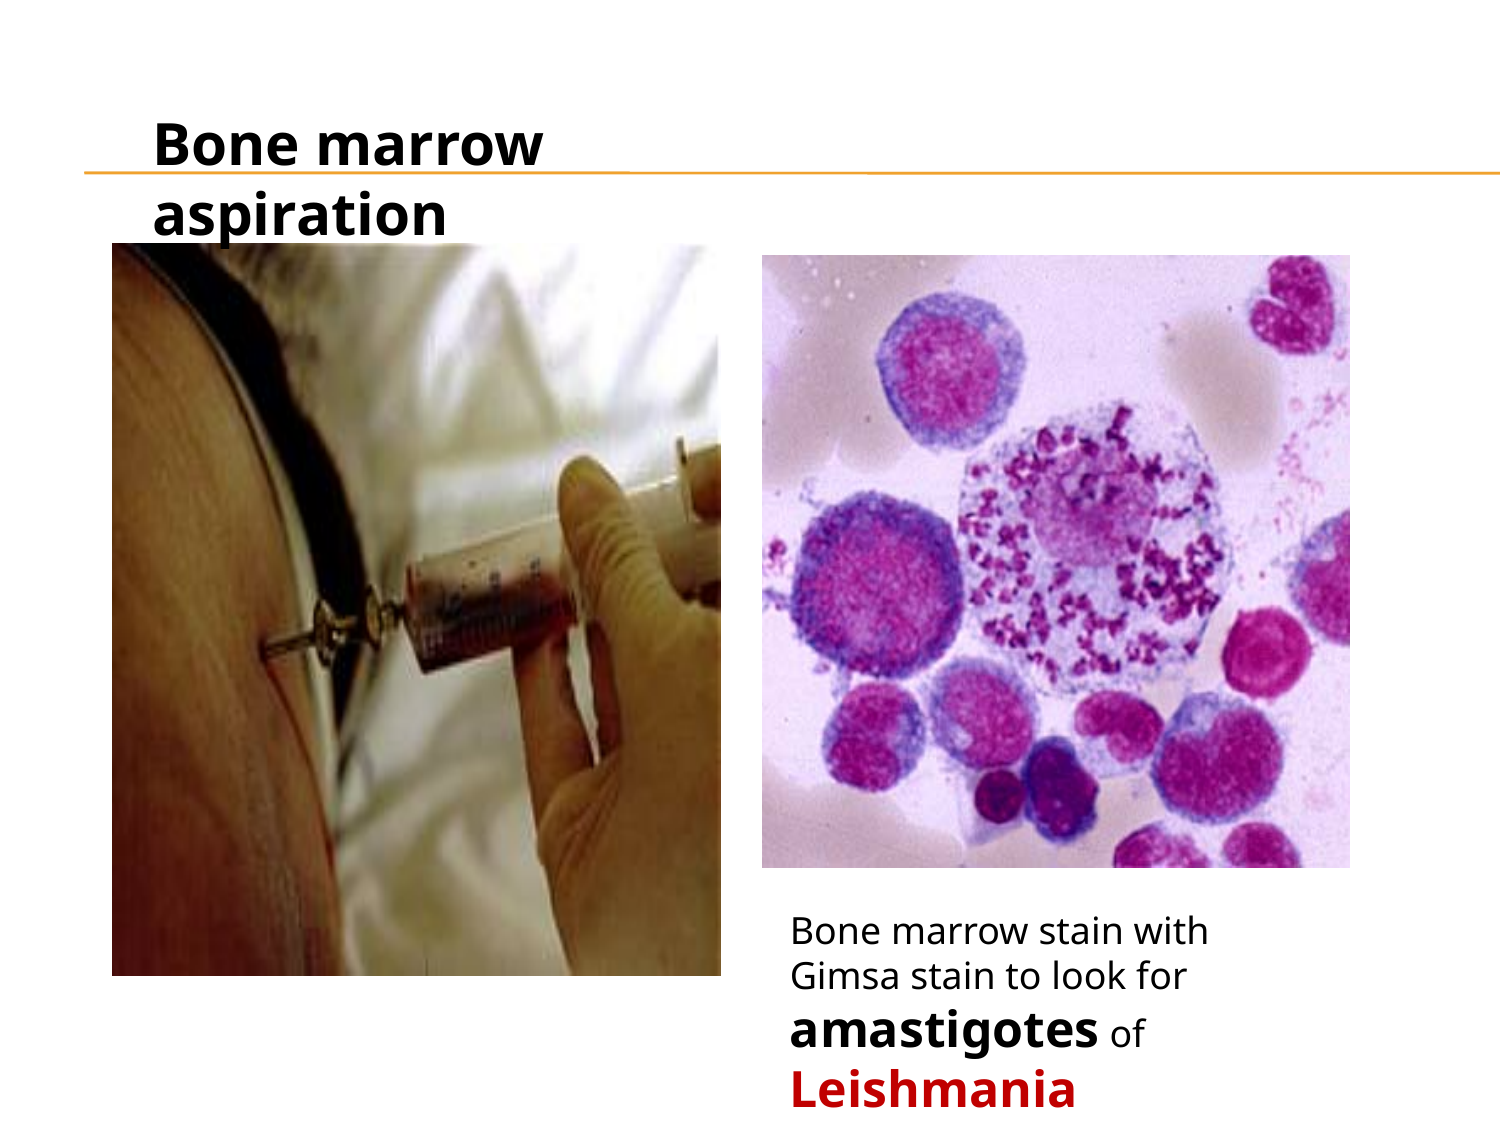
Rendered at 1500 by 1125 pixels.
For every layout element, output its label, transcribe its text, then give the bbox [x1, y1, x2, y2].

picture [762, 254, 1351, 868]
text_box Bone marrow stain with Gimsa stain to look for amastigotes of Leishmania donovani [774, 899, 1338, 1125]
text_box Bone marrow aspiration [137, 99, 675, 241]
picture [112, 243, 722, 977]
